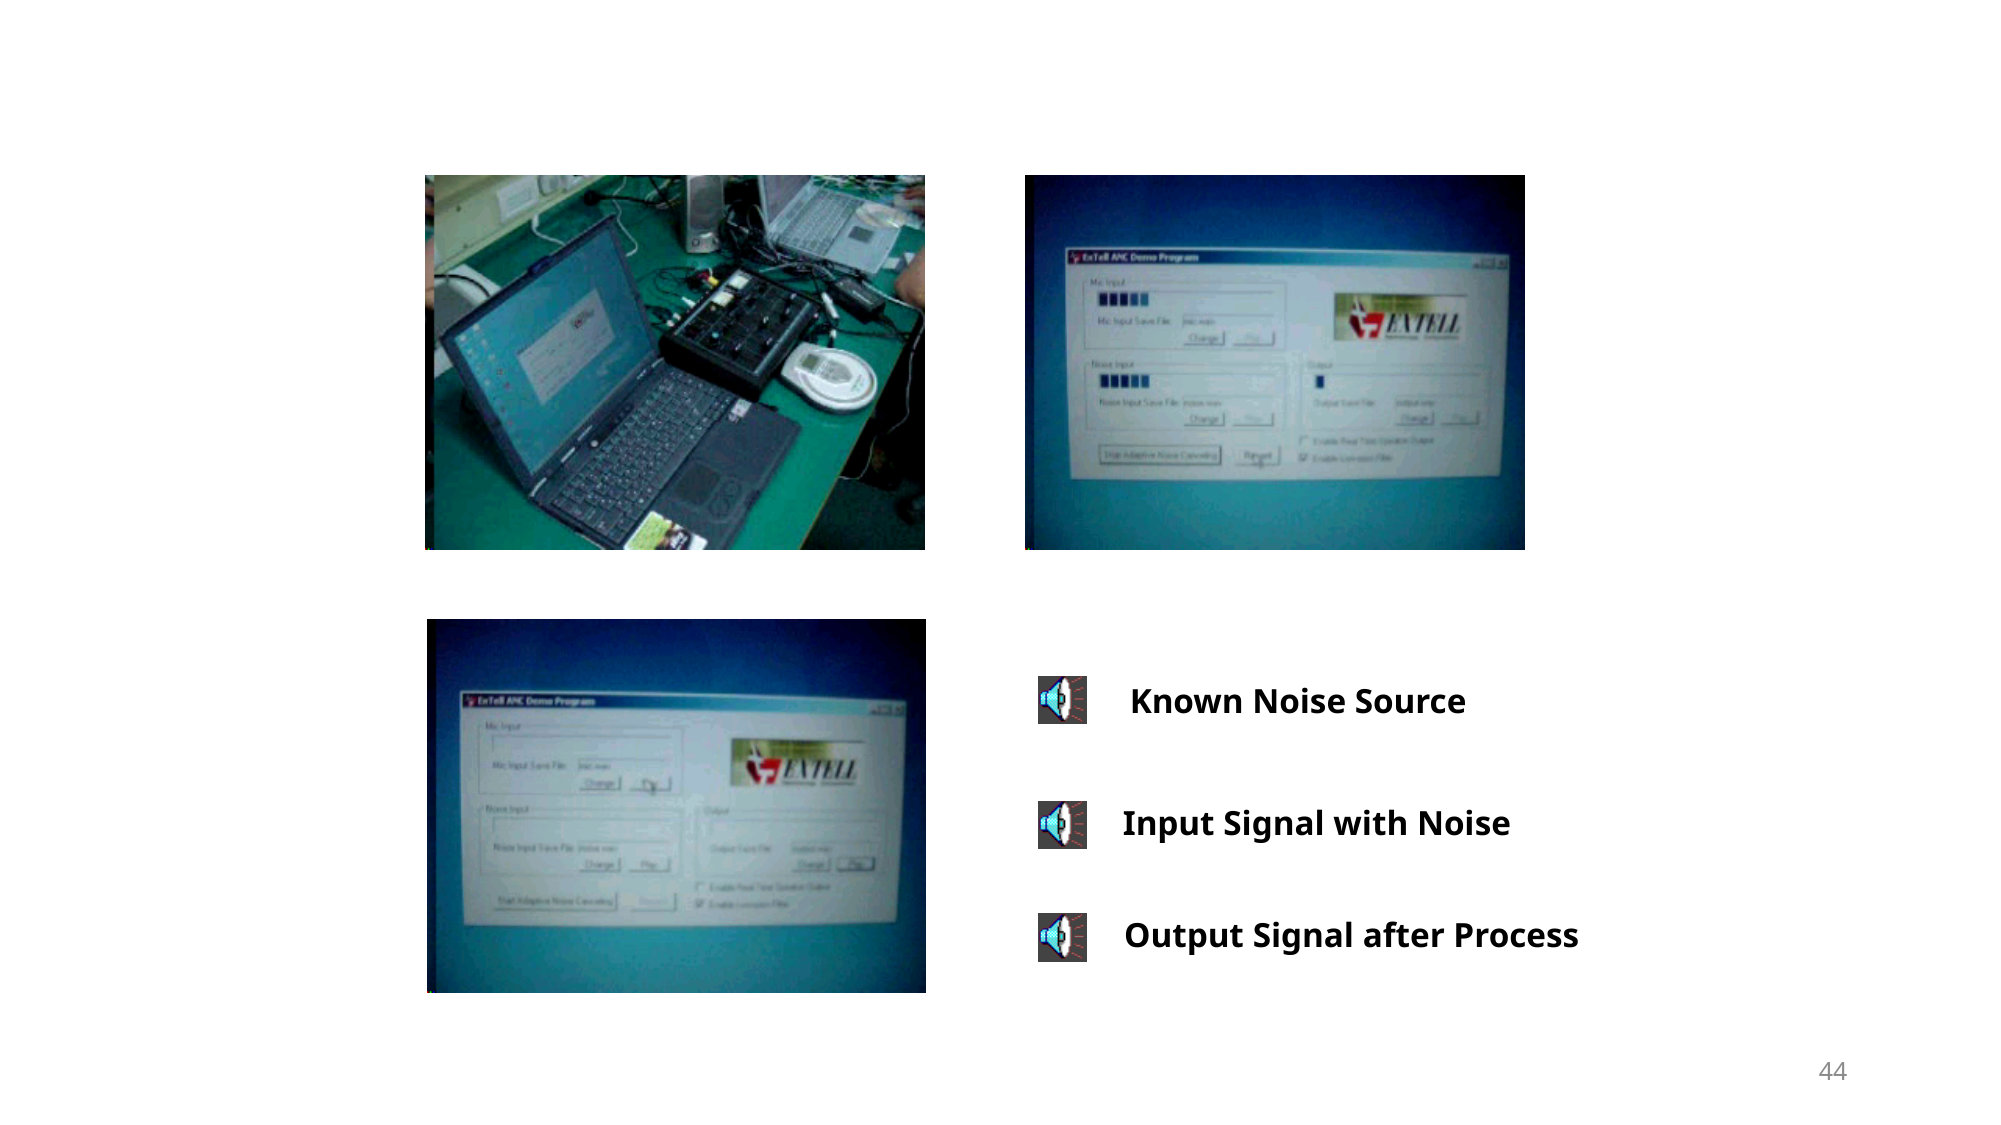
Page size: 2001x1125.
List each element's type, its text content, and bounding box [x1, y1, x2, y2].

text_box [1024, 174, 1526, 550]
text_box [424, 174, 926, 550]
text_box Output Signal after Process [1109, 907, 1595, 962]
text_box Input Signal with Noise [1108, 794, 1527, 850]
picture [1037, 912, 1088, 963]
picture [1037, 799, 1088, 851]
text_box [426, 618, 927, 994]
text_box Known Noise Source [1115, 672, 1482, 728]
slide_number 44 [1412, 1042, 1863, 1103]
picture [1037, 674, 1088, 725]
